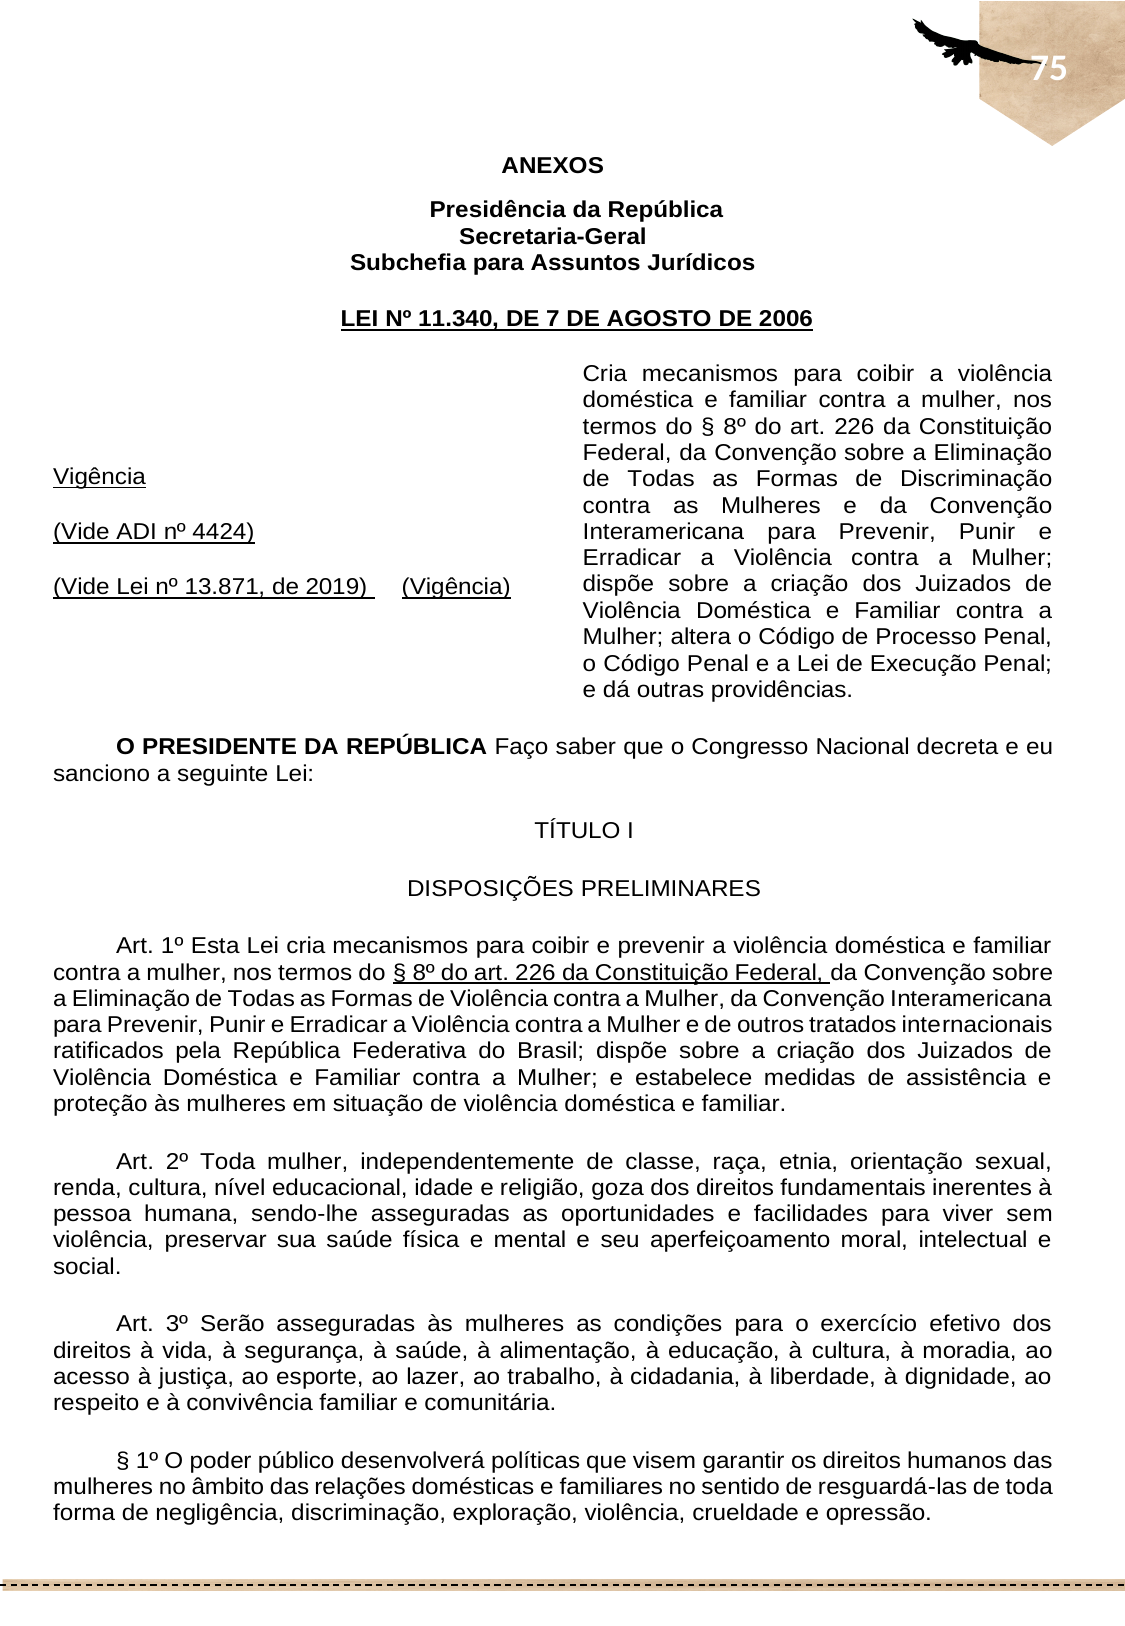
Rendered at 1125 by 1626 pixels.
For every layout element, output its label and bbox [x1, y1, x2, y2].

text_box [0, 0, 1125, 1591]
picture [53, 151, 1053, 1560]
